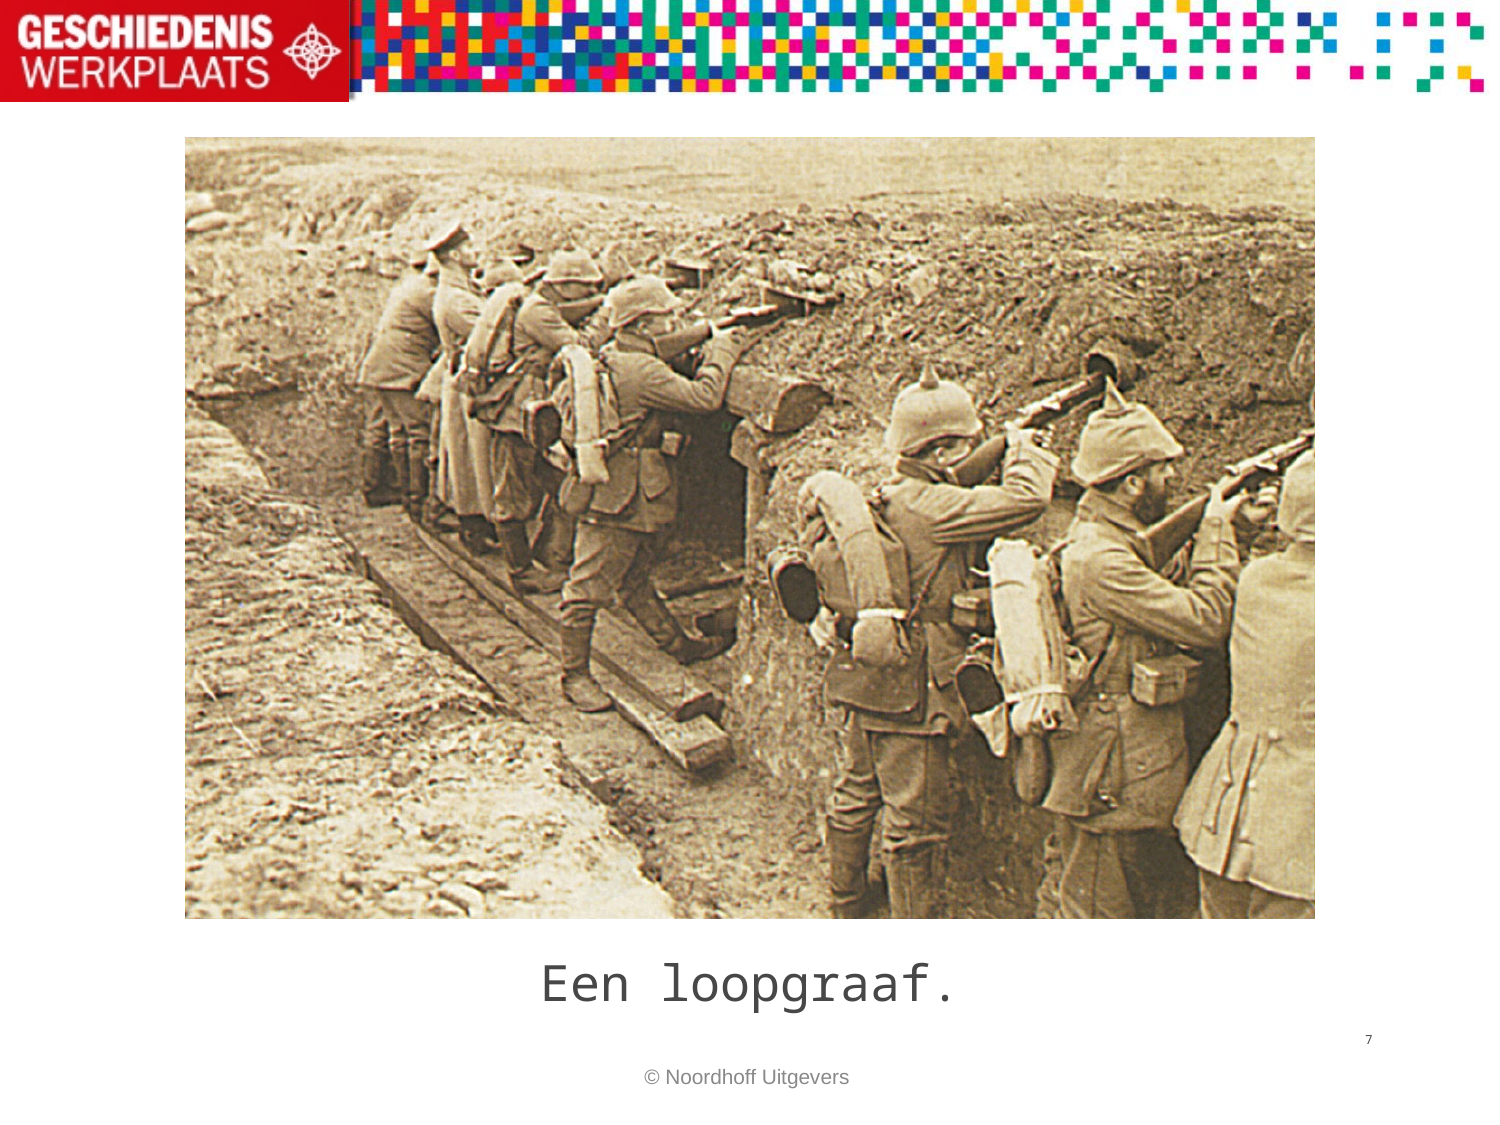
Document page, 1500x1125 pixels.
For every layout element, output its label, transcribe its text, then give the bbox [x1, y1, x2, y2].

text_box Een loopgraaf. [525, 944, 975, 1019]
slide_number 7 [1325, 1025, 1388, 1063]
text_box © Noordhoff Uitgevers [512, 1045, 988, 1106]
picture [0, 0, 1500, 1125]
